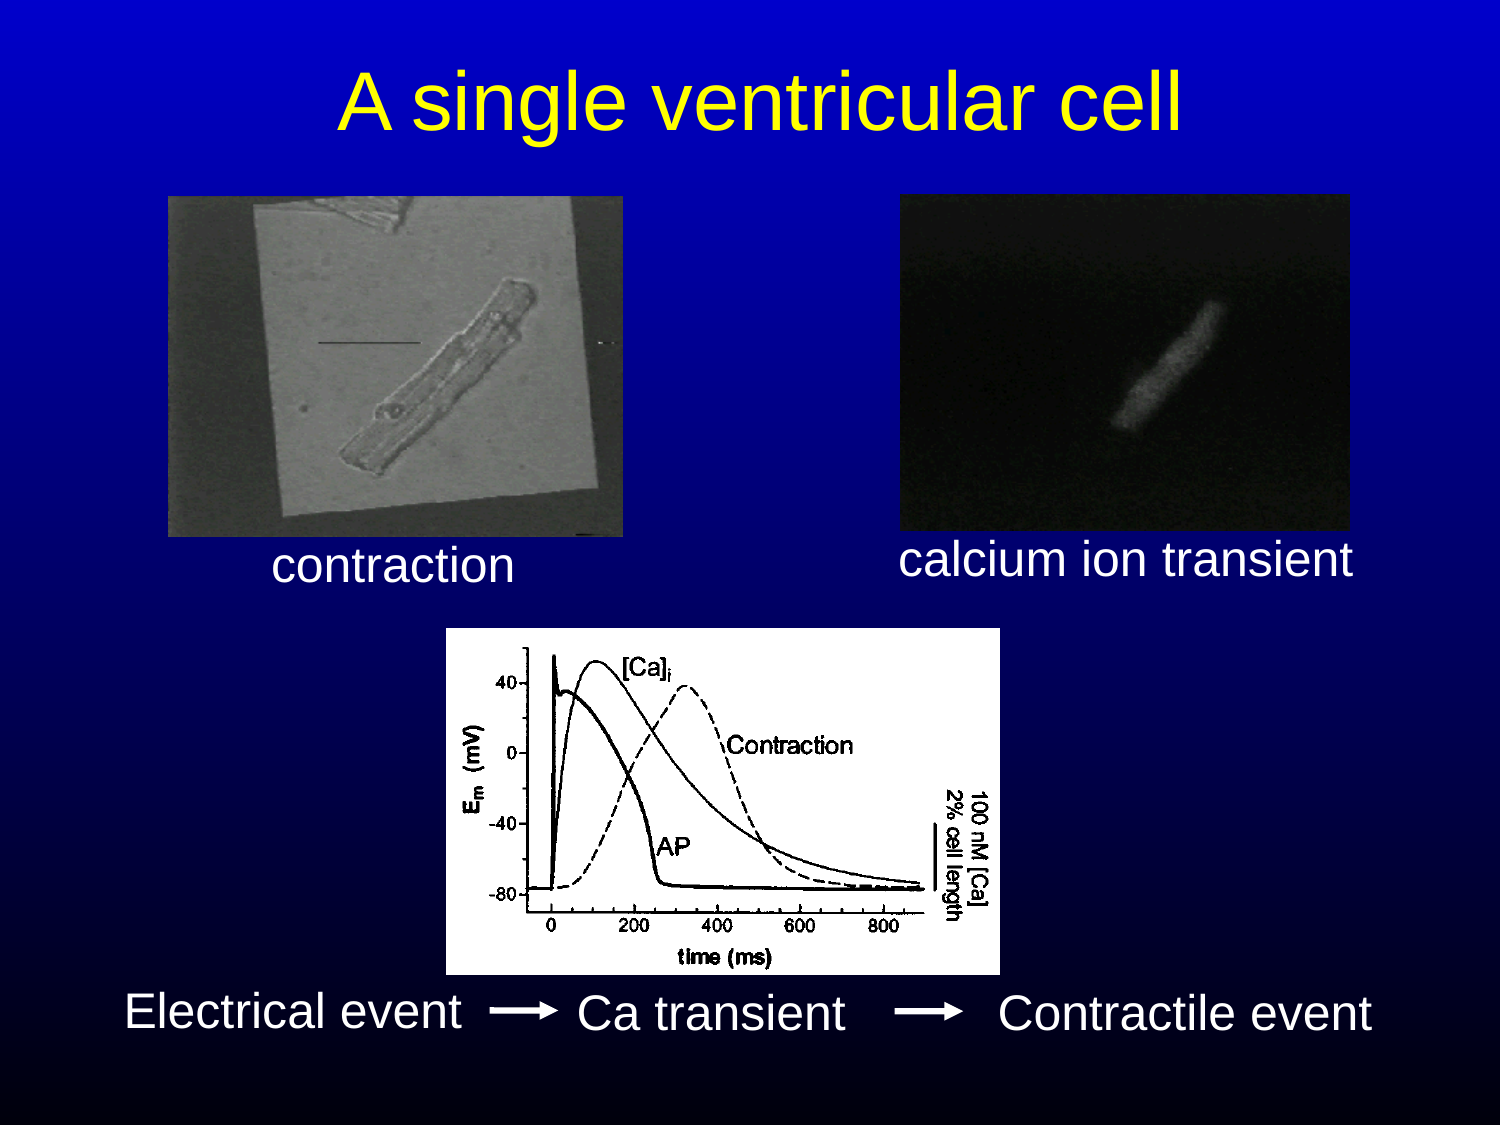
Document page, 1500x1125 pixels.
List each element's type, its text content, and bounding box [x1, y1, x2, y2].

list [446, 628, 1000, 976]
text_box [894, 1005, 964, 1018]
title A single ventricular cell [123, 37, 1399, 157]
text_box calcium ion transient [883, 518, 1388, 594]
text_box Electrical event [108, 971, 490, 1047]
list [898, 193, 1351, 532]
text_box Contractile event [982, 972, 1423, 1048]
text_box Ca transient [561, 984, 900, 1048]
text_box contraction [256, 546, 552, 600]
text_box [489, 1004, 559, 1017]
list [167, 195, 624, 538]
